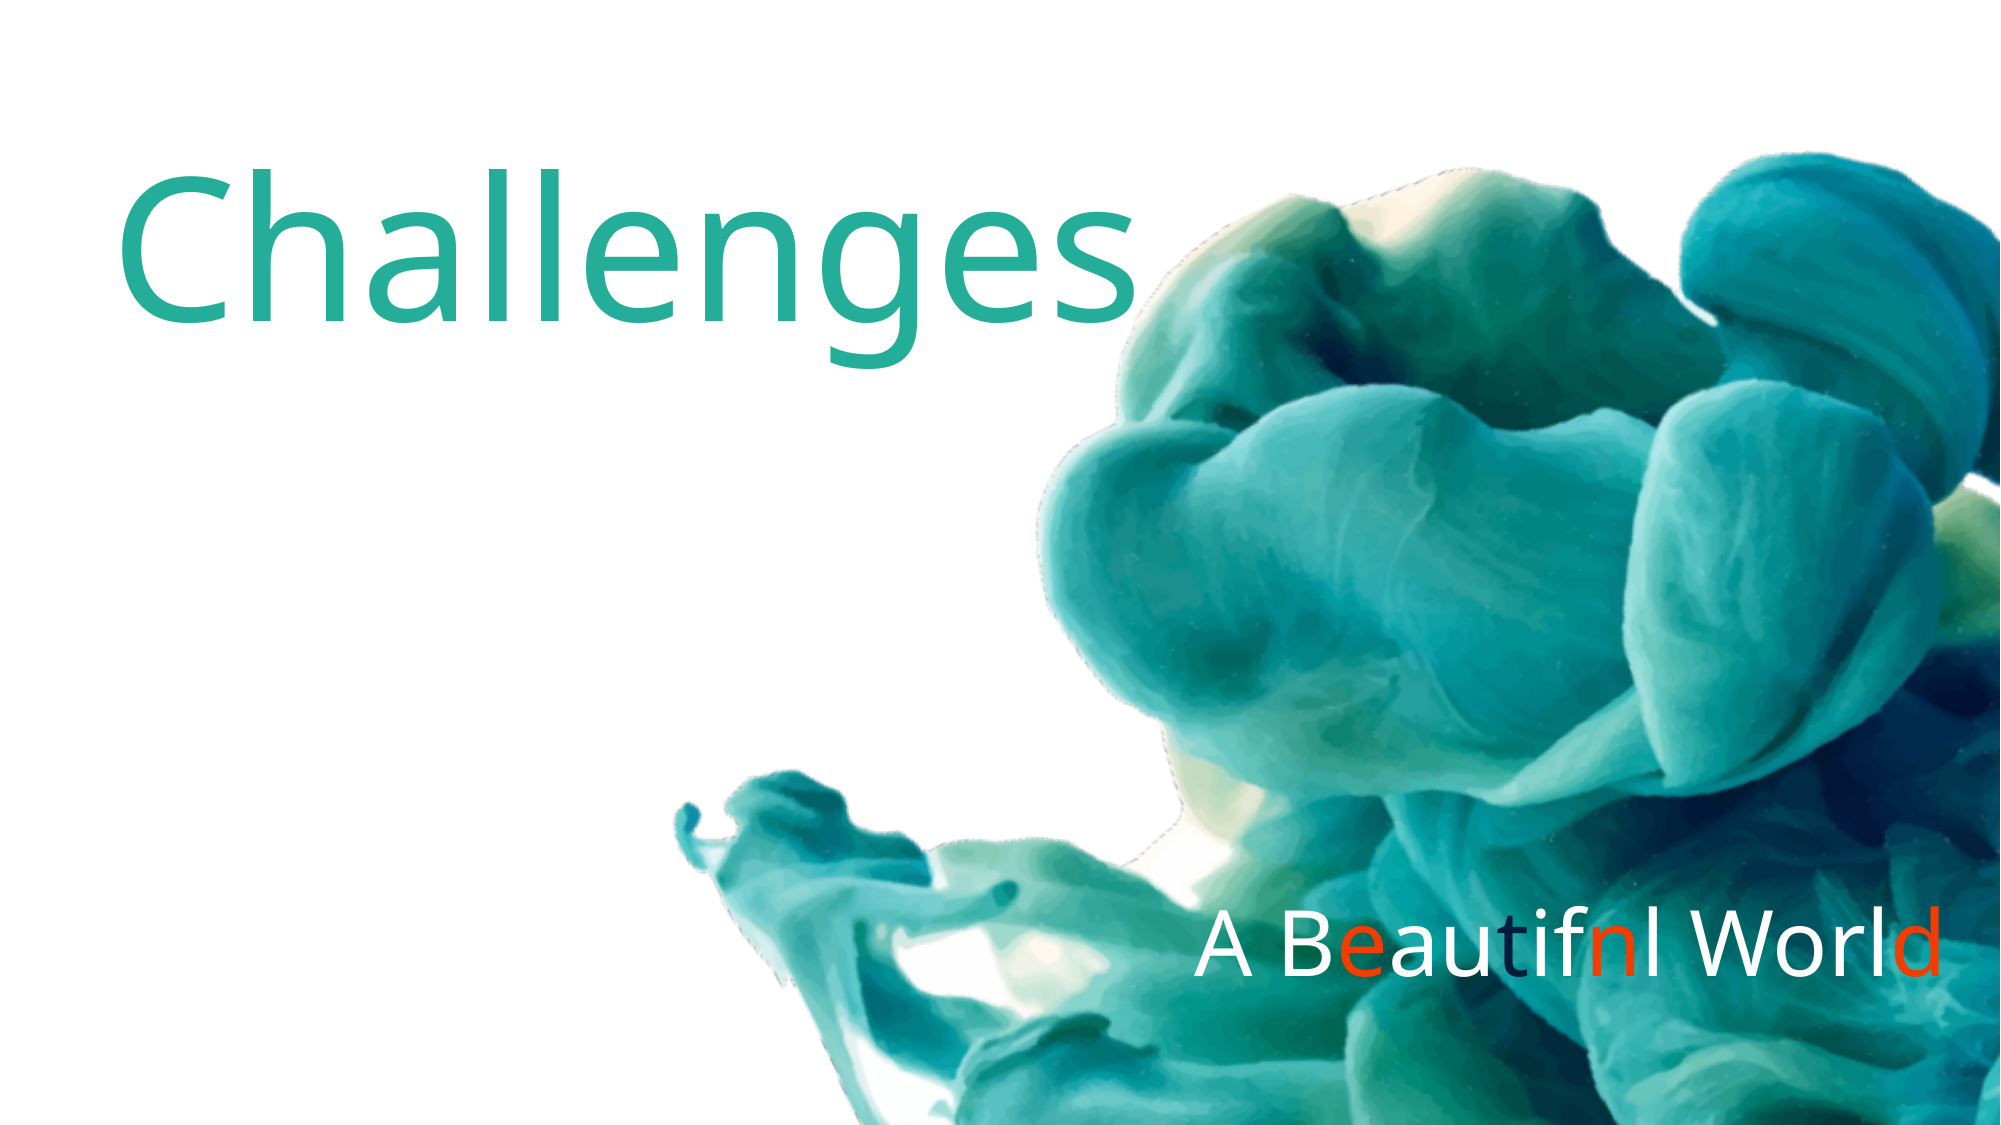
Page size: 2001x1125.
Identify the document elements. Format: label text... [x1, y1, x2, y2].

text_box Challenges [95, 113, 1159, 369]
text_box A Beautifnl World [1179, 877, 1962, 1003]
